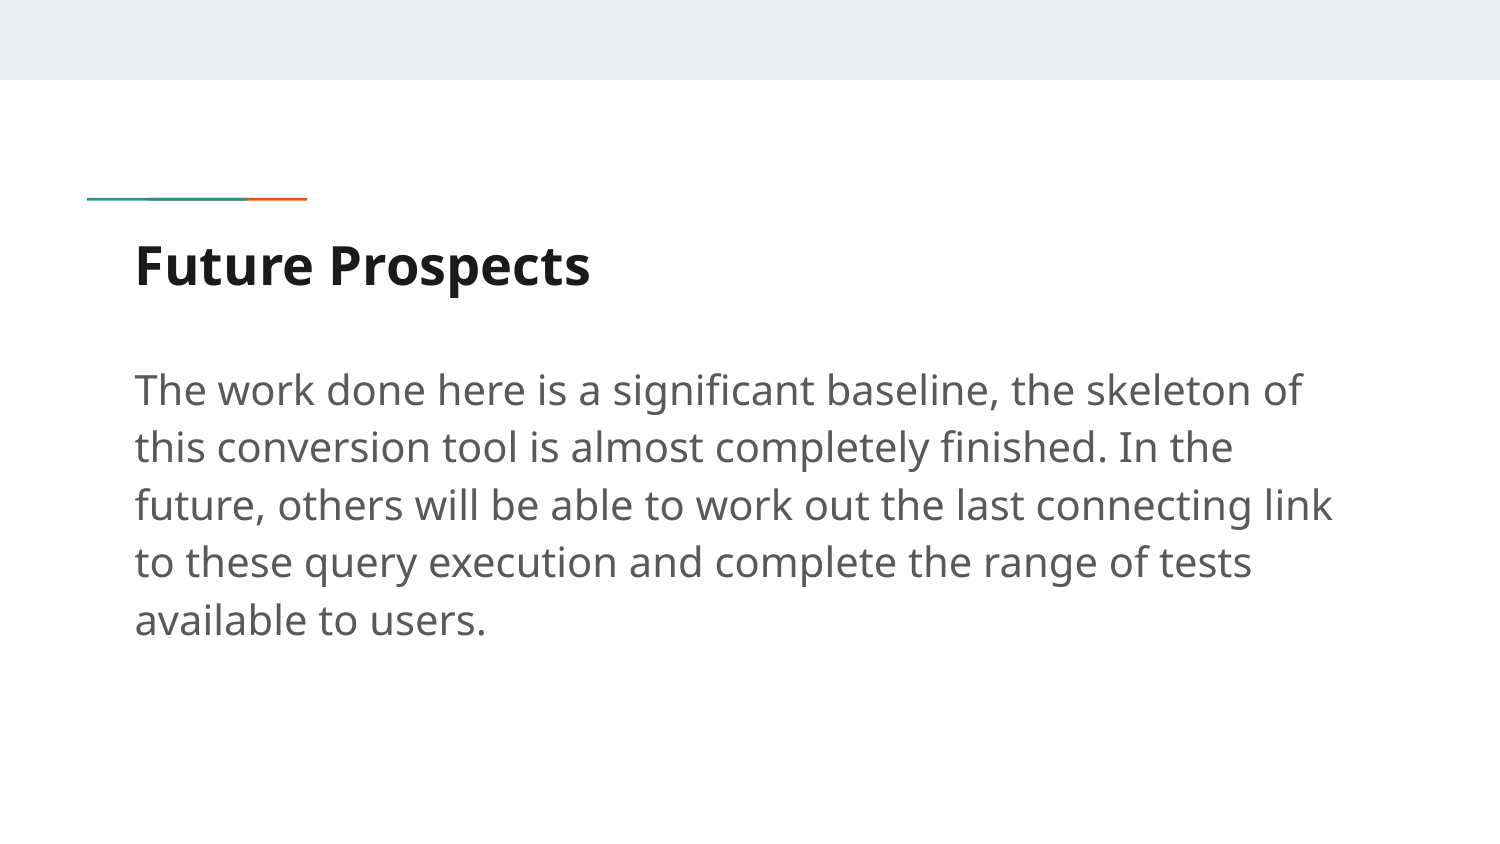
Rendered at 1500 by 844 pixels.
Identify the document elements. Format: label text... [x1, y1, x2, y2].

title Future Prospects [119, 216, 1381, 305]
list The work done here is a significant baseline, the skeleton of this conversion tool is almost completely finished. In the future, others will be able to work out the last connecting link to these query execution and complete the range of tests available to users. [119, 341, 1381, 712]
